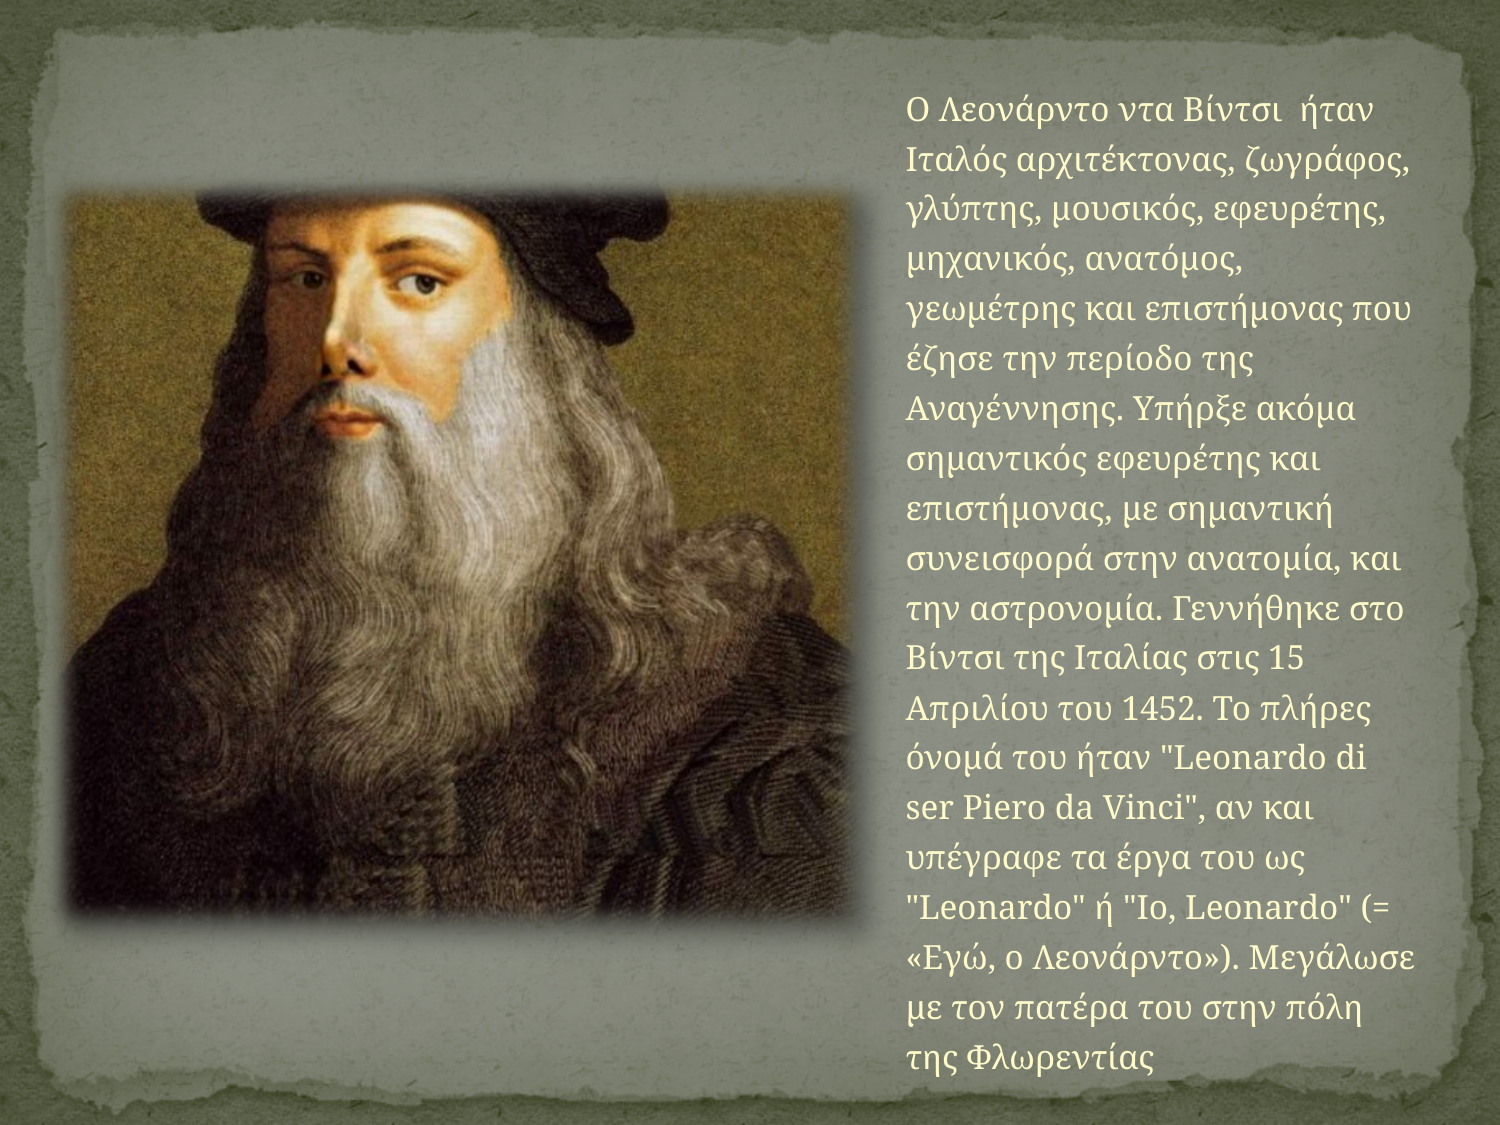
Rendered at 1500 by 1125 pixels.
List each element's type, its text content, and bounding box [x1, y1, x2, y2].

list Ο Λεονάρντο ντα Βίντσι ήταν Ιταλός αρχιτέκτονας, ζωγράφος, γλύπτης, μουσικός, εφευρέτης, μηχανικός, ανατόμος, γεωμέτρης και επιστήμονας που έζησε την περίοδο της Αναγέννησης. Υπήρξε ακόμα σημαντικός εφευρέτης και επιστήμονας, με σημαντική συνεισφορά στην ανατομία, και την αστρονομία. Γεννήθηκε στο Βίντσι της Ιταλίας στις 15 Απριλίου του 1452. Το πλήρες όνομά του ήταν "Leonardo di ser Piero da Vinci", αν και υπέγραφε τα έργα του ως "Leonardo" ή "Io, Leonardo" (= «Εγώ, ο Λεονάρντο»). Μεγάλωσε με τον πατέρα του στην πόλη της Φλωρεντίας [890, 70, 1437, 1044]
picture [47, 176, 868, 933]
